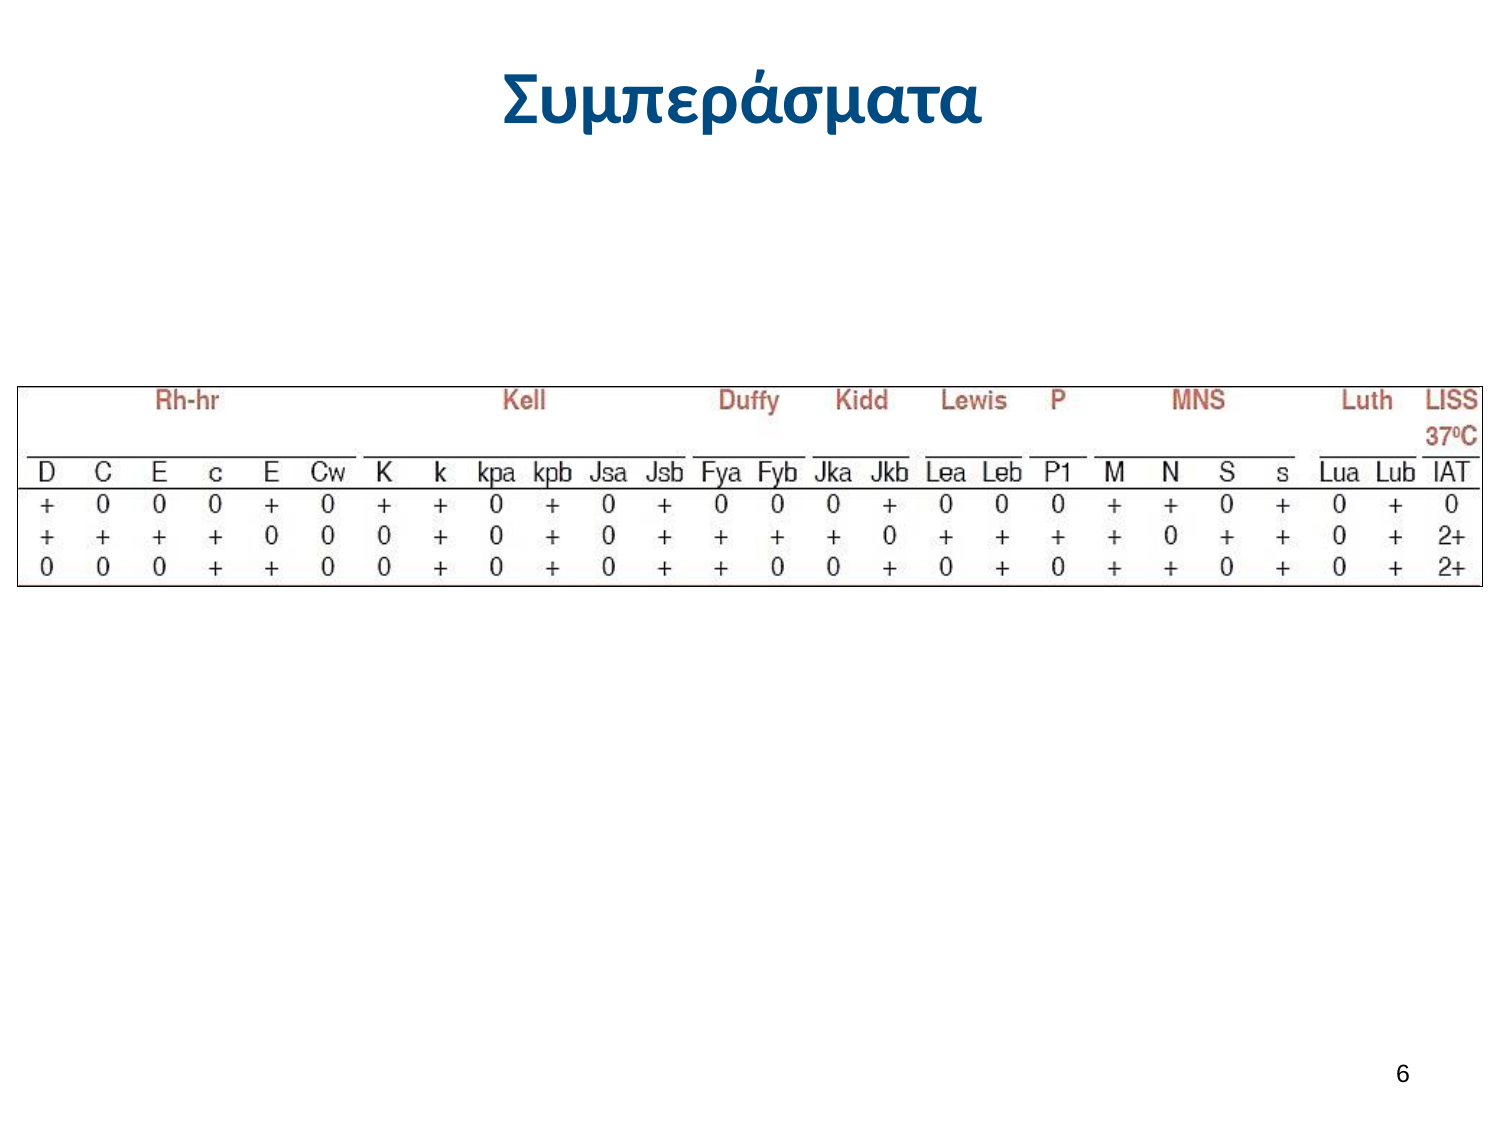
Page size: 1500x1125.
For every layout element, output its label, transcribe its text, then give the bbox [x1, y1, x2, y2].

picture [17, 386, 1483, 587]
slide_number 5 [1074, 1042, 1425, 1103]
title Συμπεράσματα [76, 19, 1427, 169]
